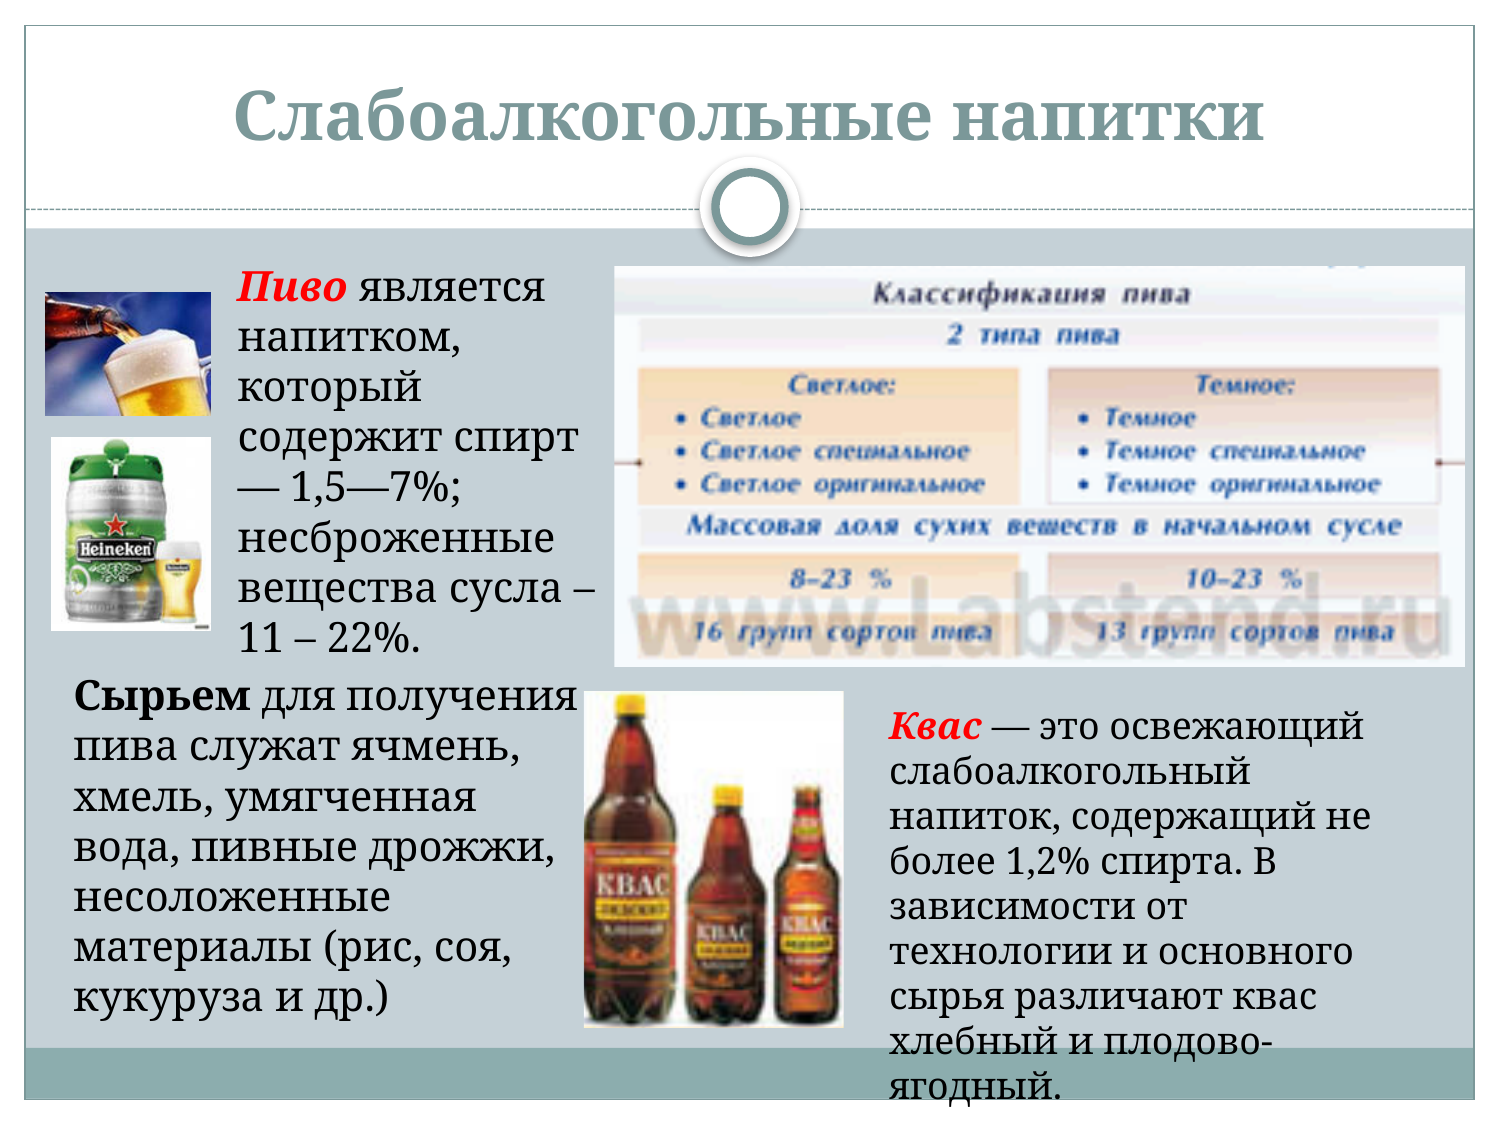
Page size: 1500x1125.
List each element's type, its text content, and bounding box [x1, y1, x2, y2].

picture [614, 265, 1466, 667]
picture [45, 292, 212, 416]
picture [51, 437, 212, 631]
text_box Сырьем для получения пива служат ячмень, хмель, умягченная вода, пивные дрожжи, несоложенные материалы (рис, соя, кукуруза и др.) [58, 661, 598, 1027]
picture [583, 691, 844, 1029]
text_box Пиво является напитком, который содержит спирт — 1,5—7%; несброженные вещества сусла – 11 – 22%. [222, 252, 622, 668]
title Слабоалкогольные напитки [49, 37, 1450, 162]
text_box Квас — это освежающий слабоалкогольный напиток, содержащий не более 1,2% спирта. В зависимости от технологии и основного сырья различают квас хлебный и плодово-ягодный. [874, 694, 1430, 1115]
